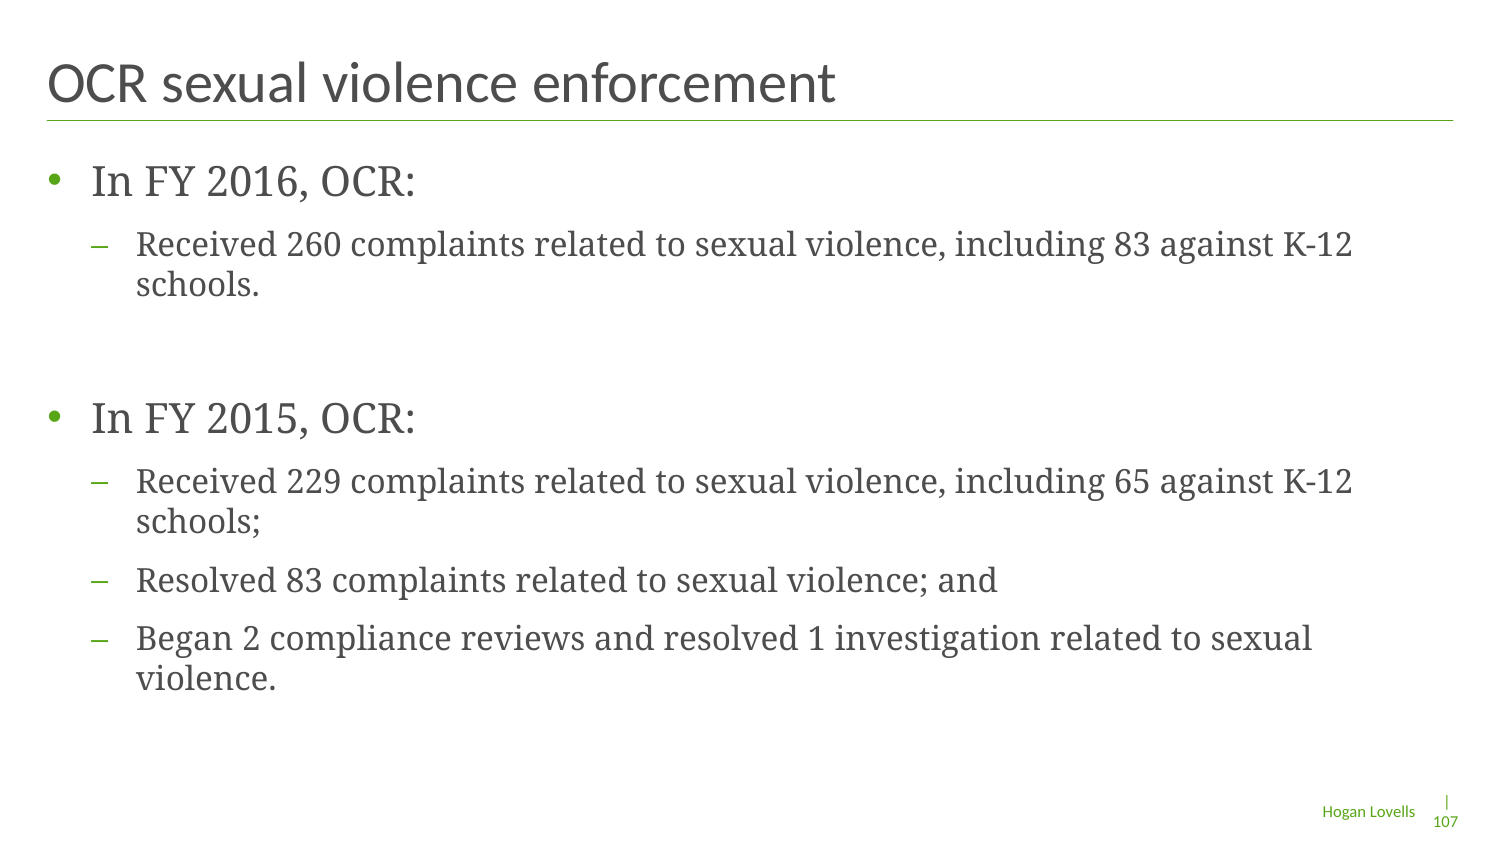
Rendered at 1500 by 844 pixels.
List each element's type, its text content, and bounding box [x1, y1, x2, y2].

list In FY 2016, OCR: Received 260 complaints related to sexual violence, including 83 against K-12 schools. In FY 2015, OCR: Received 229 complaints related to sexual violence, including 65 against K-12 schools; Resolved 83 complaints related to sexual violence; and Began 2 compliance reviews and resolved 1 investigation related to sexual violence. [46, 148, 1454, 805]
title OCR sexual violence enforcement [46, 46, 1454, 121]
footer Hogan Lovells [940, 805, 1416, 829]
slide_number | 107 [1426, 793, 1474, 829]
